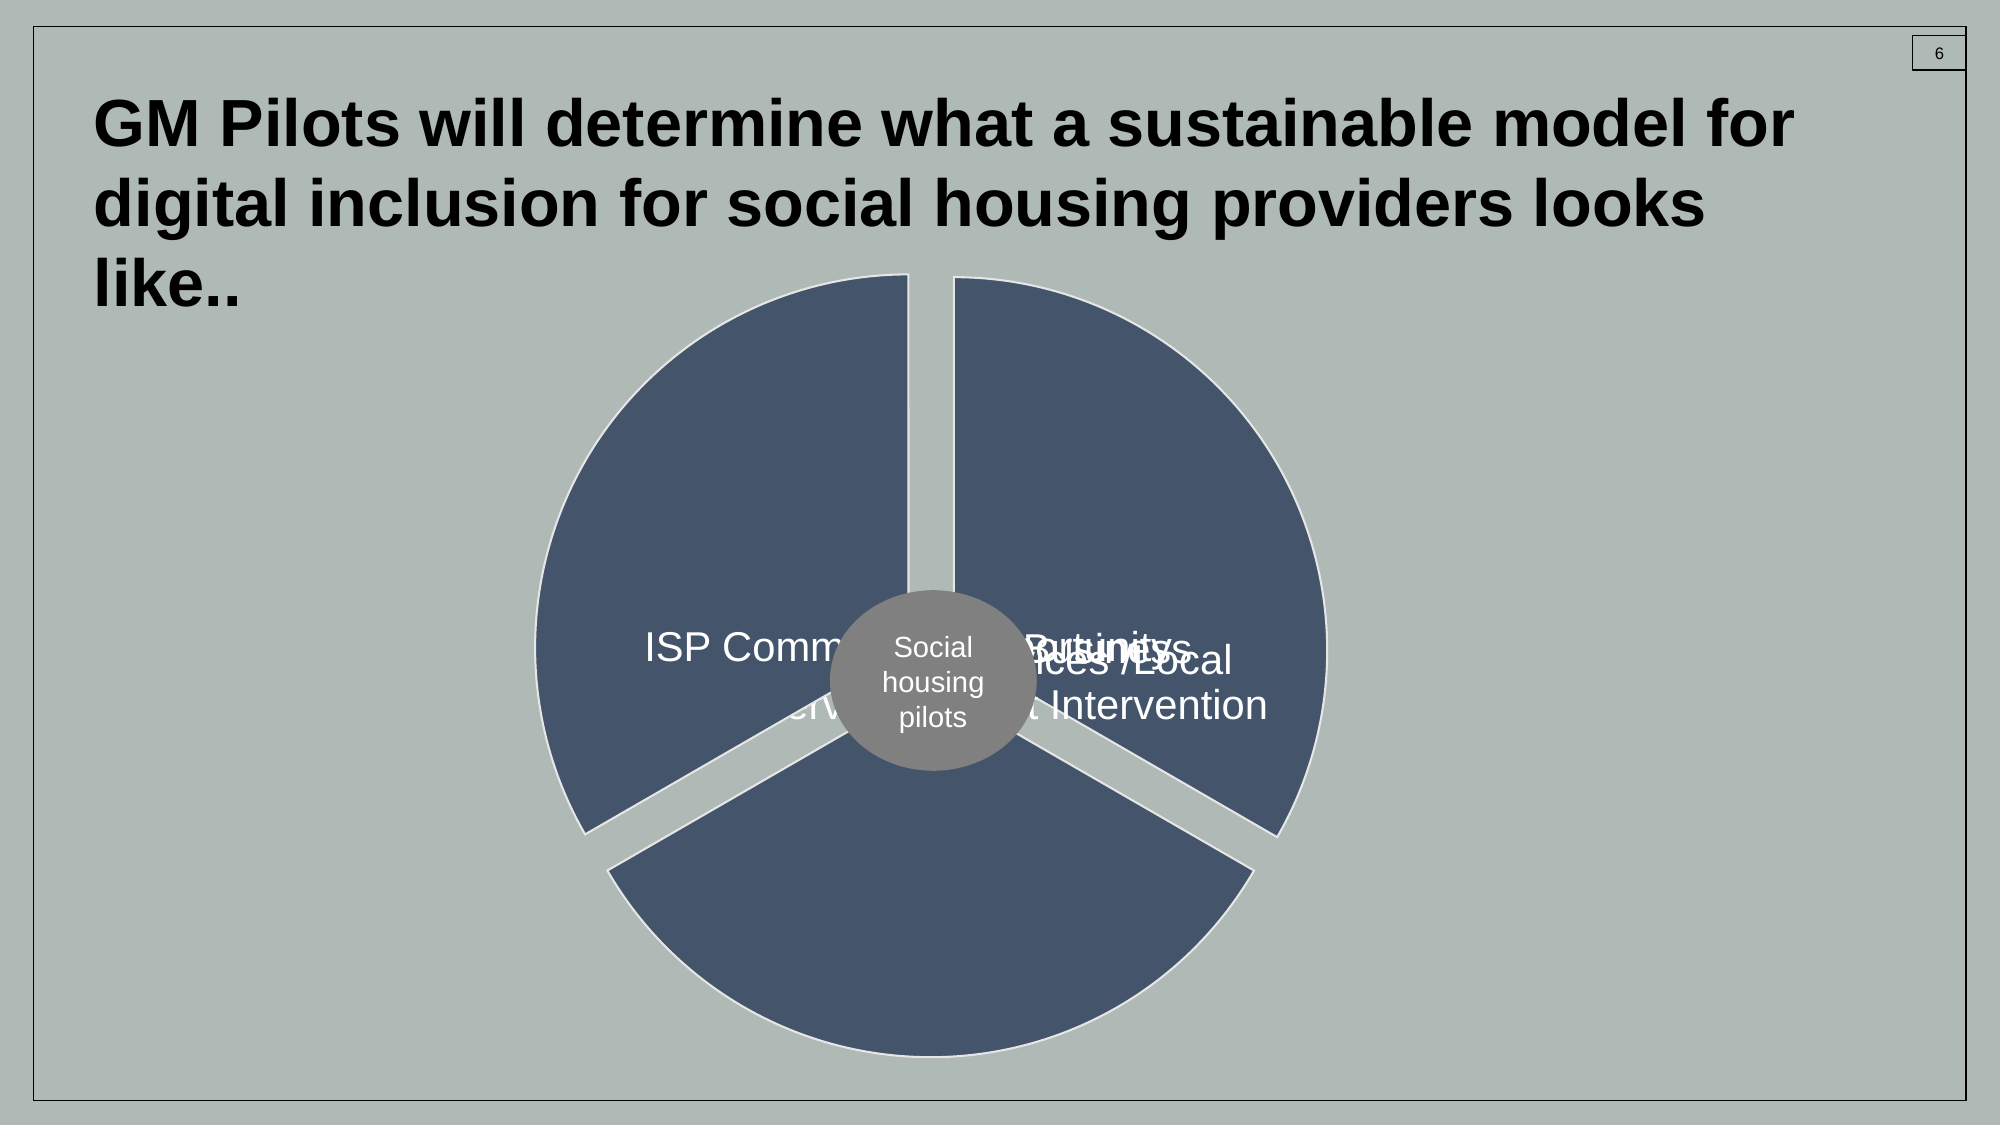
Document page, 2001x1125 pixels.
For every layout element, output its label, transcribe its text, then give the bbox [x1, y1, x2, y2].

title GM Pilots will determine what a sustainable model for digital inclusion for social housing providers looks like.. [78, 72, 1885, 327]
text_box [288, 203, 1623, 1093]
